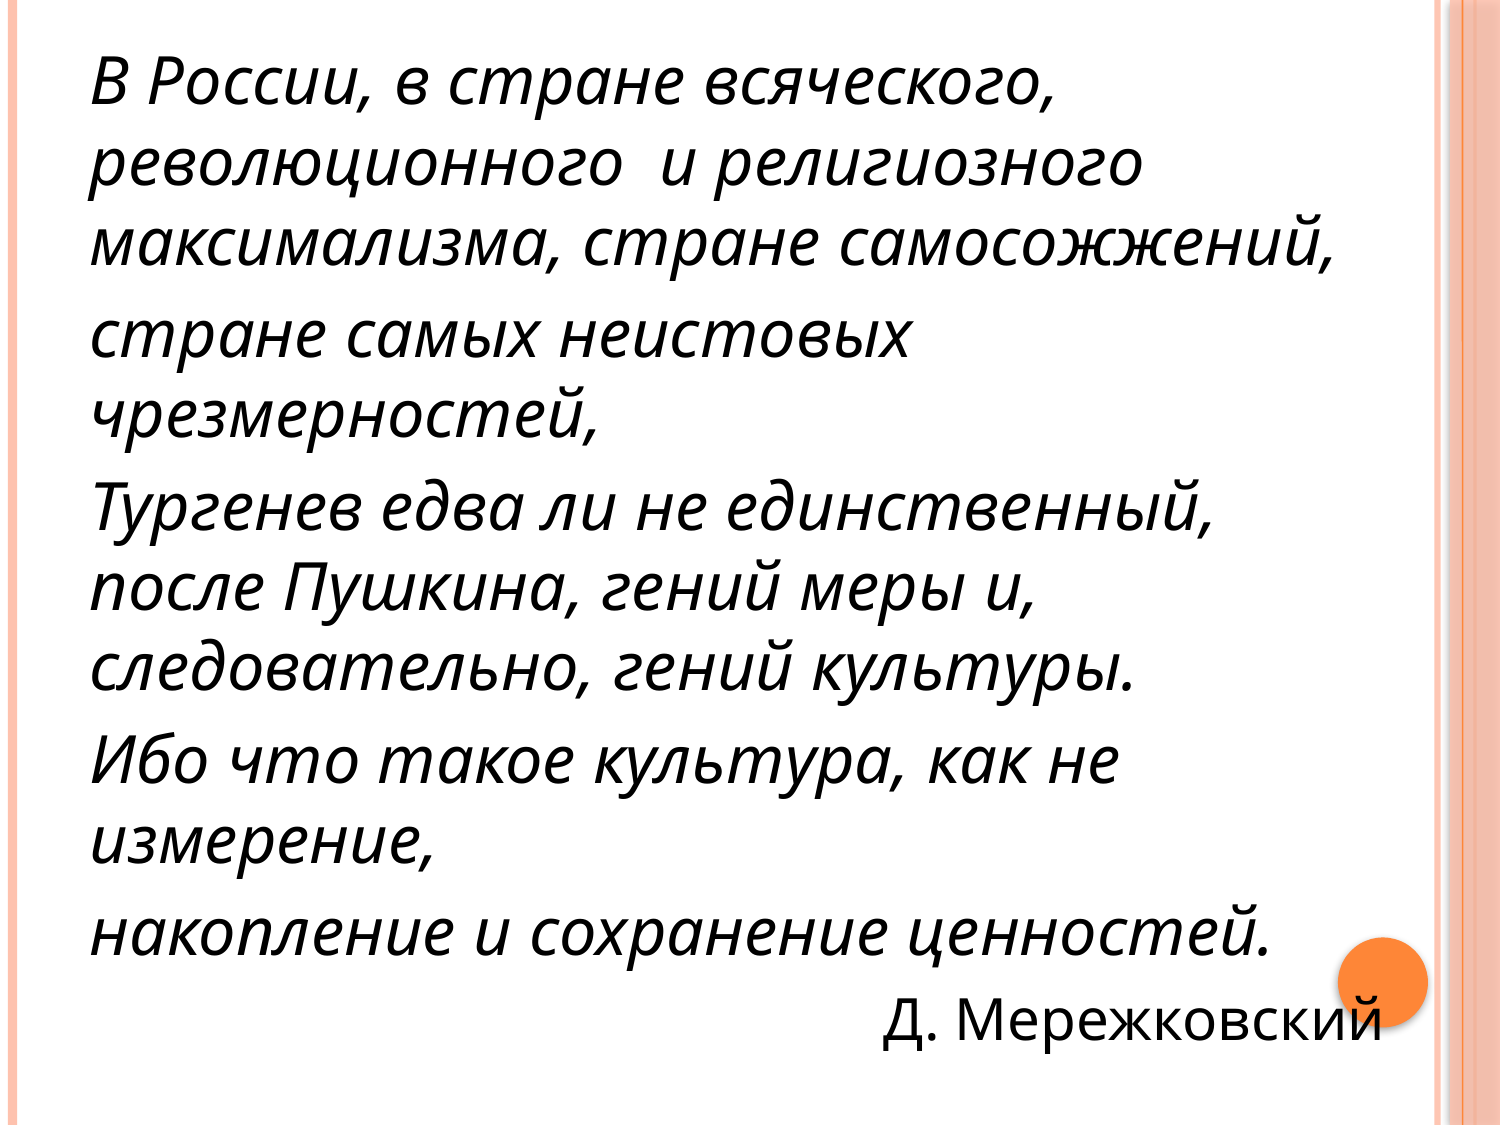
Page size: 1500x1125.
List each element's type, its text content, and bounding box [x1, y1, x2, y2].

list В России, в стране всяческого, революционного и религиозного максимализма, стране самосожжений, стране самых неистовых чрезмерностей, Тургенев едва ли не единственный, после Пушкина, гений меры и, следовательно, гений культуры. Ибо что такое культура, как не измерение, накопление и сохранение ценностей. Д. Мережковский [75, 30, 1400, 1062]
